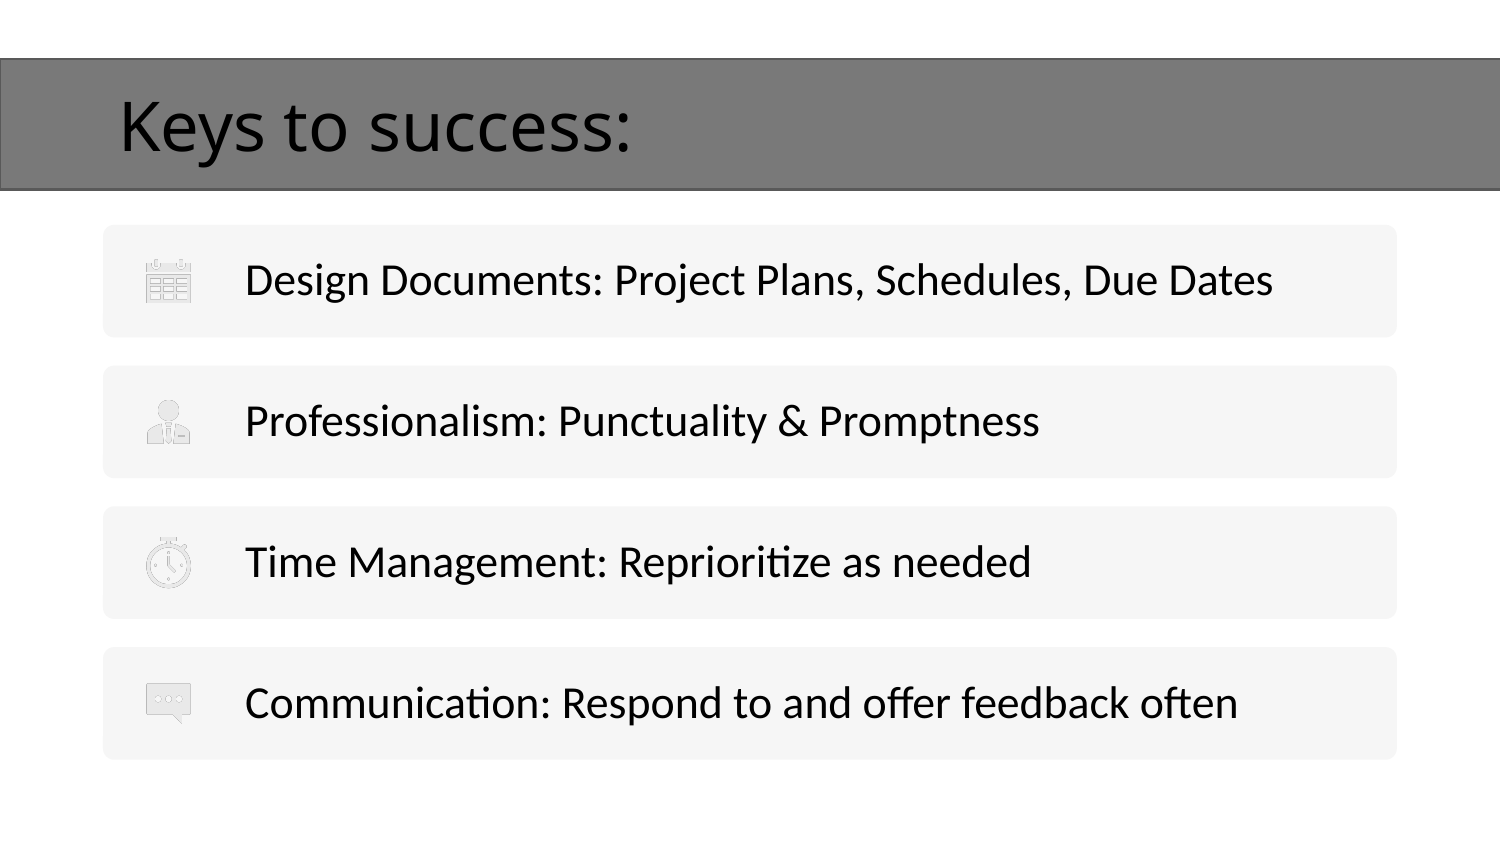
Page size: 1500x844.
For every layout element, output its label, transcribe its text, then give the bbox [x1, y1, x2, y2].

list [103, 224, 1397, 760]
title Keys to success: [103, 44, 1397, 208]
